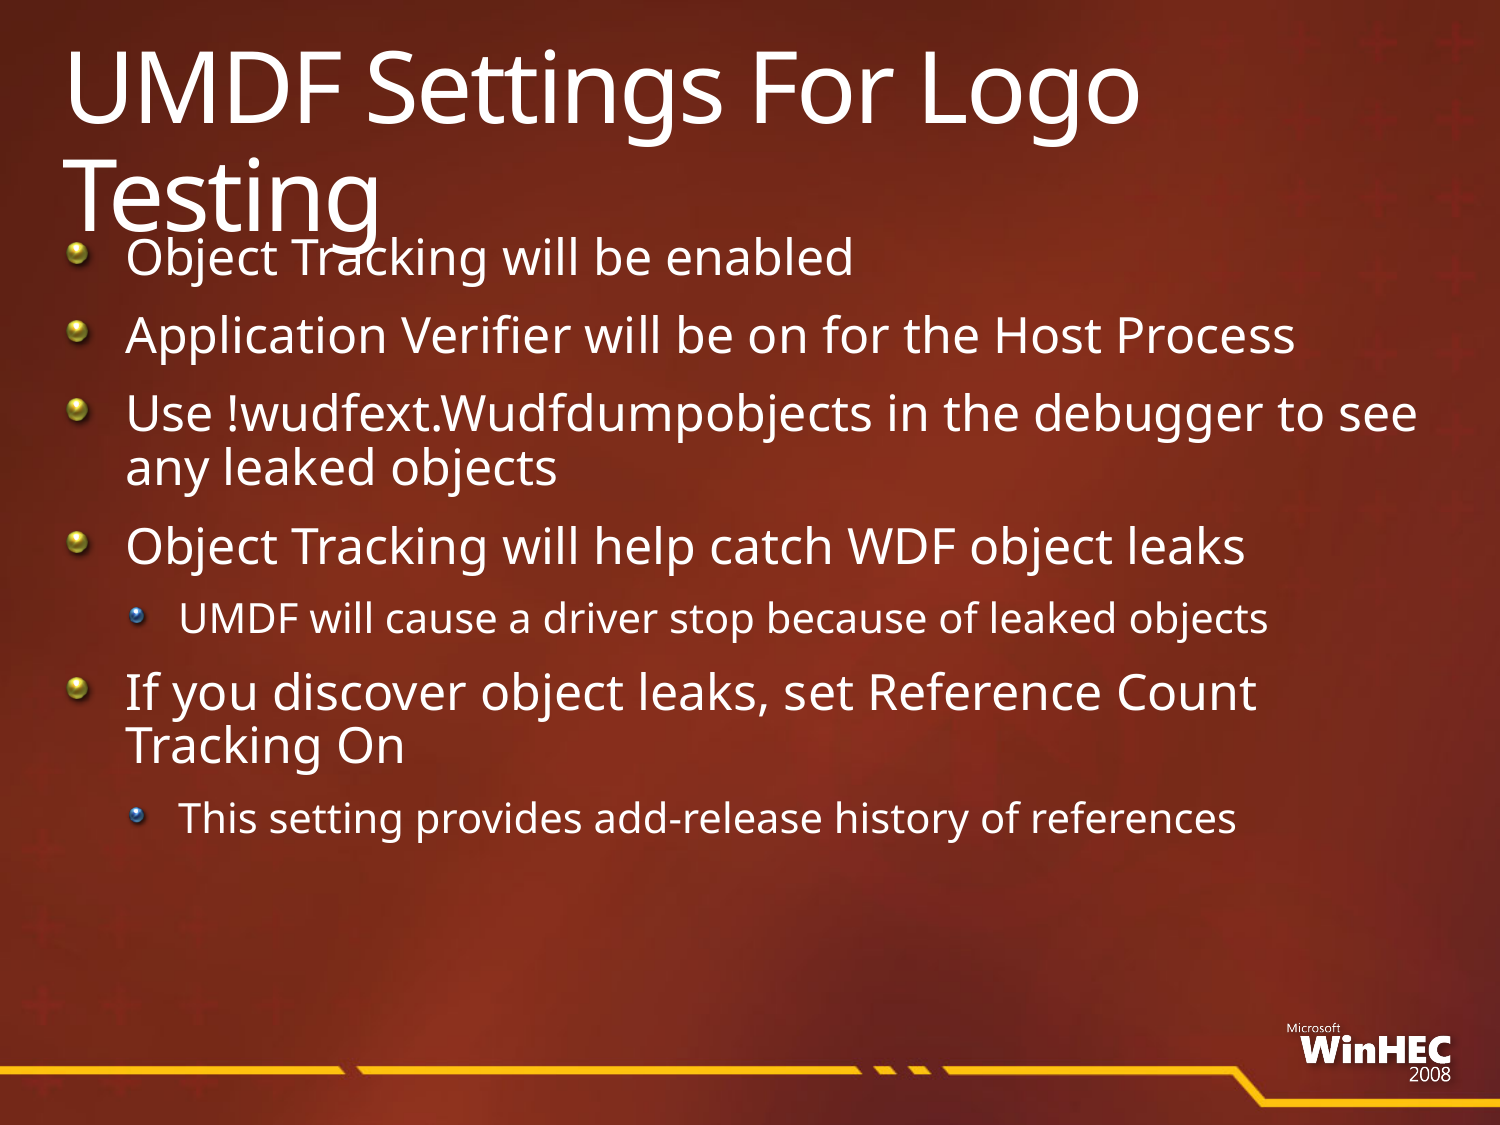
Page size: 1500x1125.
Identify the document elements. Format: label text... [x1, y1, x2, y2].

list Object Tracking will be enabled Application Verifier will be on for the Host Process Use !wudfext.Wudfdumpobjects in the debugger to see any leaked objects Object Tracking will help catch WDF object leaks UMDF will cause a driver stop because of leaked objects If you discover object leaks, set Reference Count Tracking On This setting provides add-release history of references [62, 231, 1438, 853]
picture [0, 0, 1500, 1125]
title UMDF Settings For Logo Testing [62, 37, 1438, 147]
